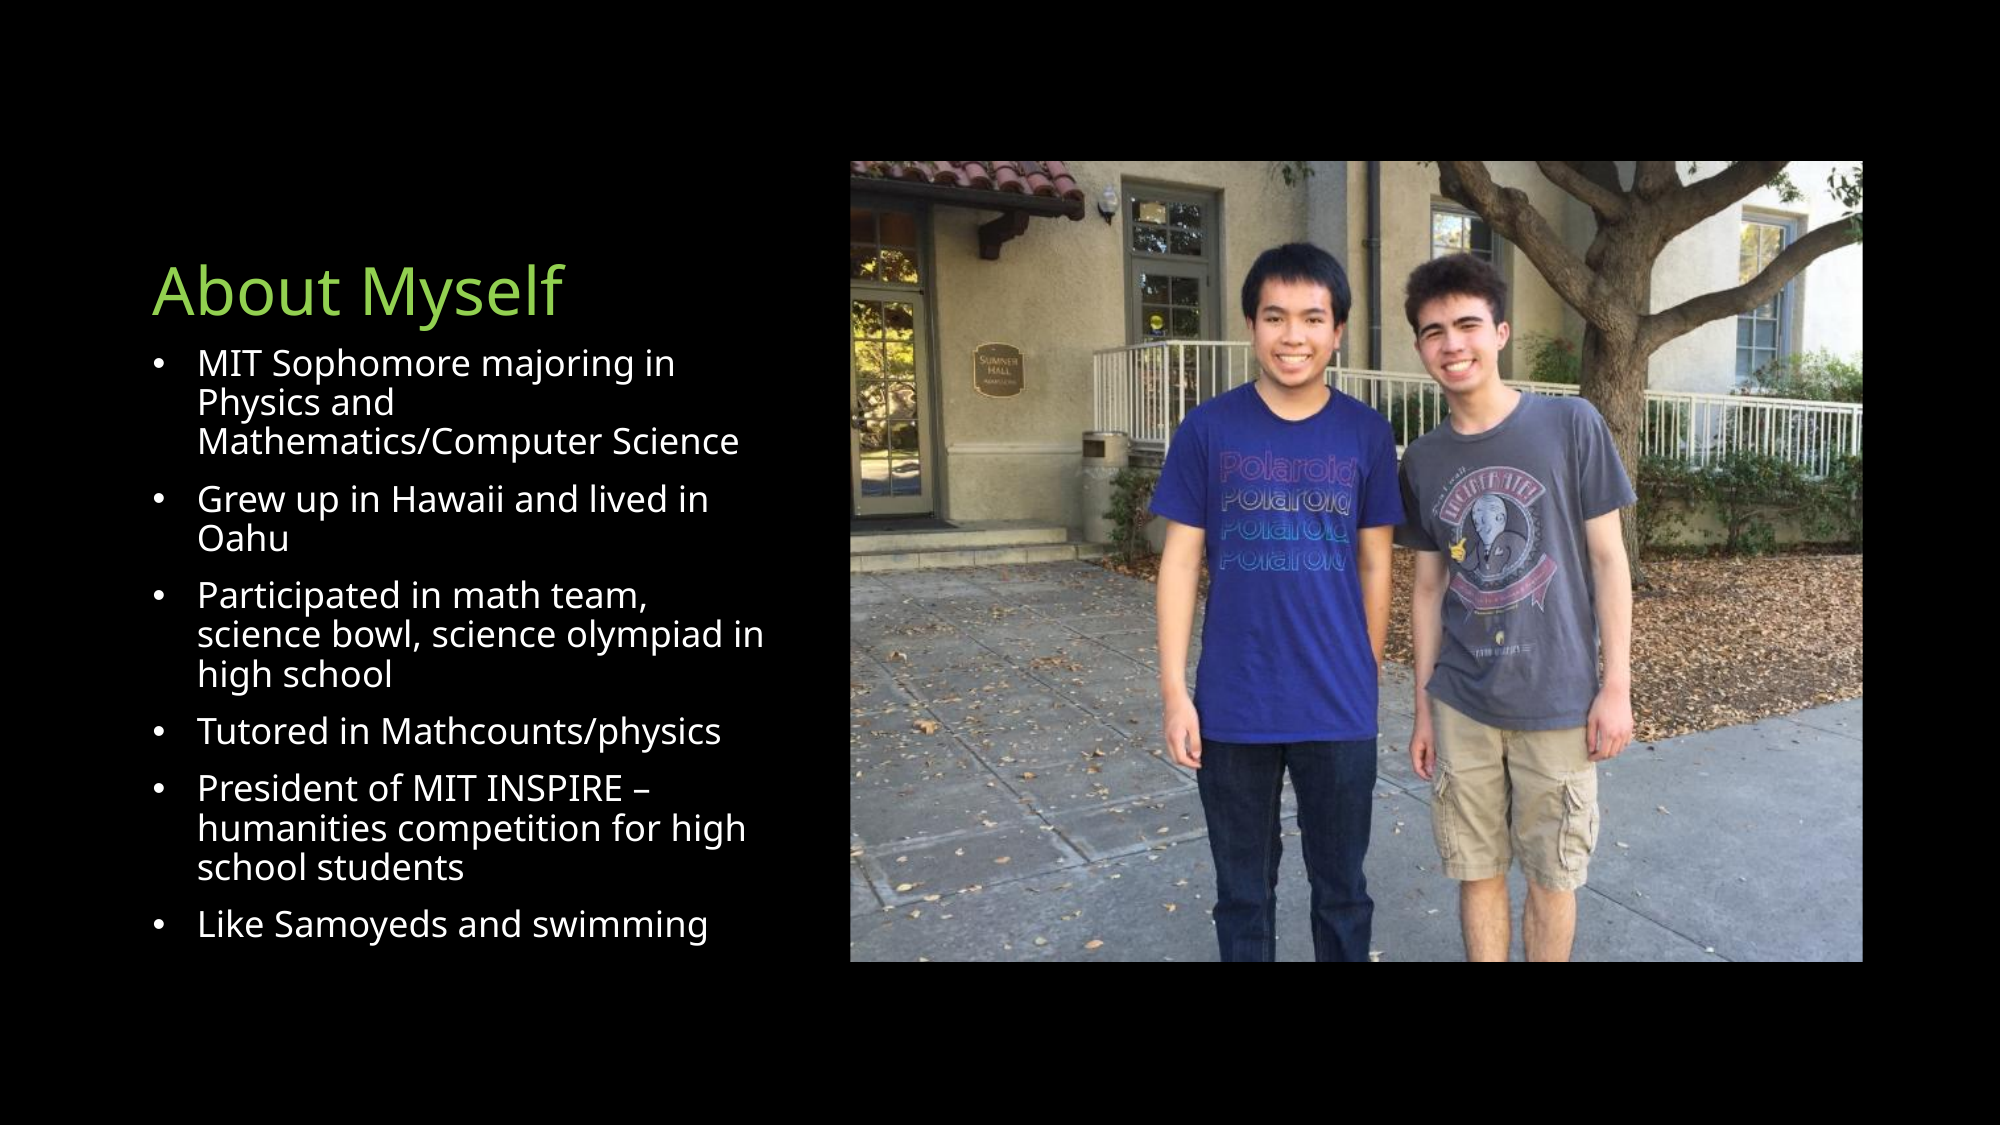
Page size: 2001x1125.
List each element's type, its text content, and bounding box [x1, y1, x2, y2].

title About Myself [137, 75, 783, 337]
list MIT Sophomore majoring in Physics and Mathematics/Computer Science Grew up in Hawaii and lived in Oahu Participated in math team, science bowl, science olympiad in high school Tutored in Mathcounts/physics President of MIT INSPIRE – humanities competition for high school students Like Samoyeds and swimming [137, 337, 783, 963]
picture [850, 161, 1863, 962]
